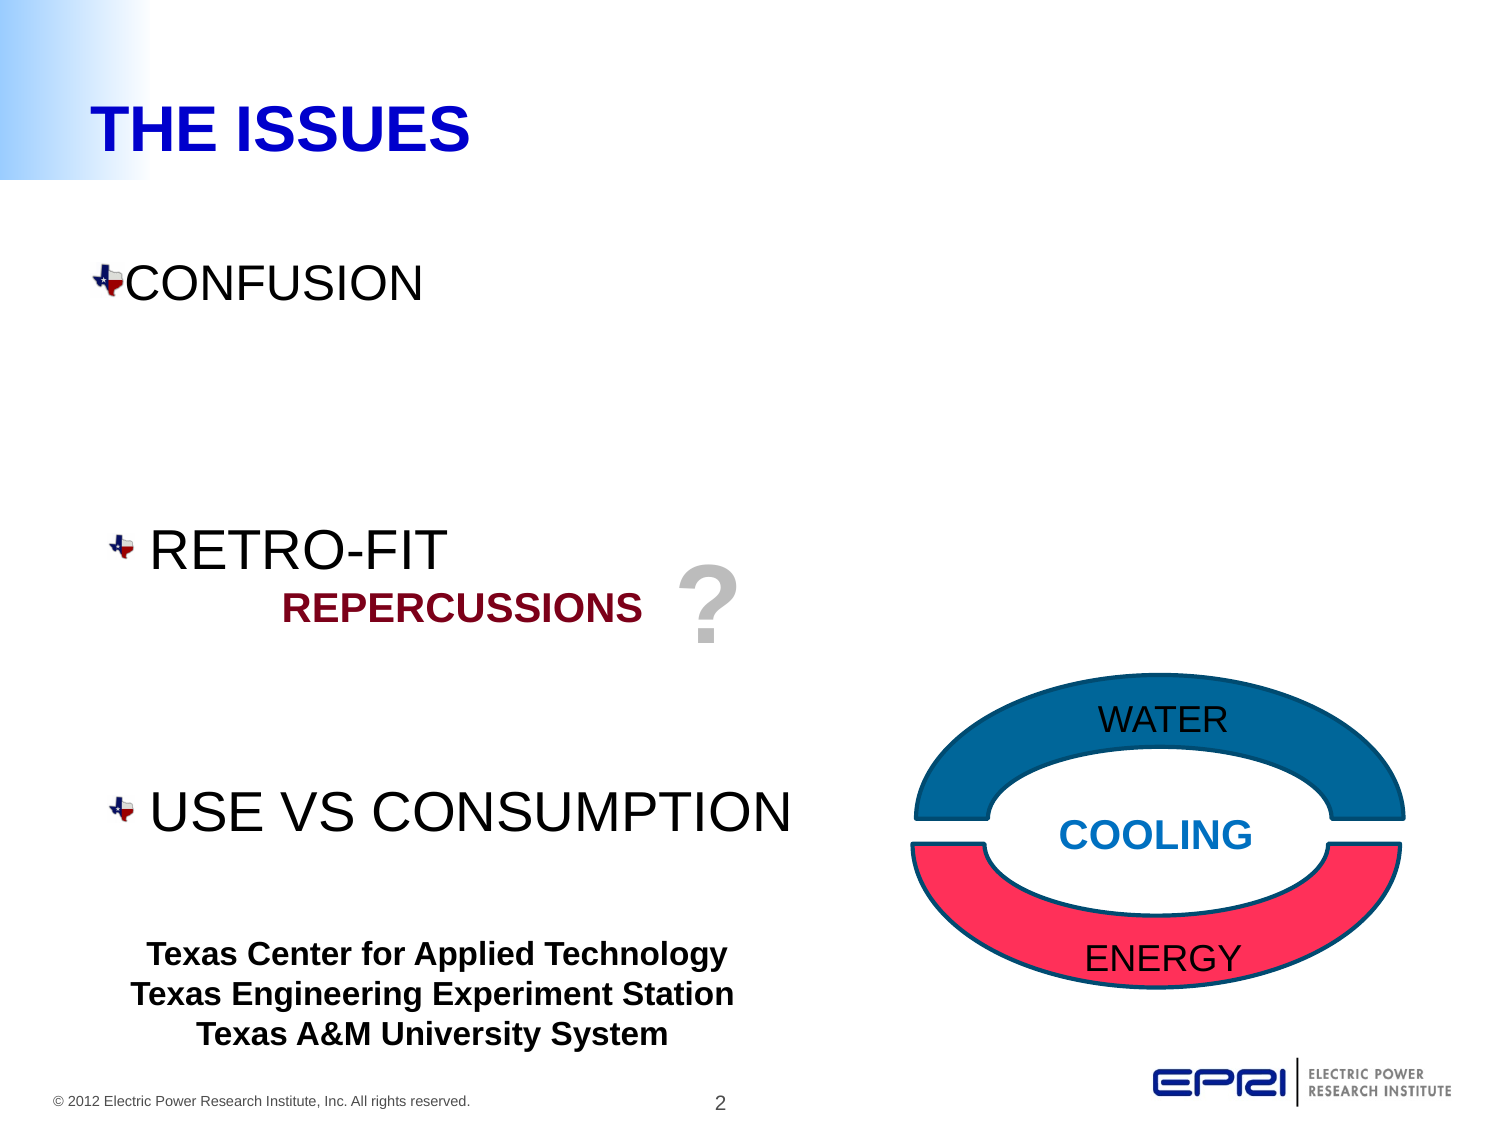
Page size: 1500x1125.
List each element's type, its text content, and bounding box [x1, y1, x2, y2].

text_box REPERCUSSIONS [199, 573, 659, 639]
picture [107, 533, 135, 560]
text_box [912, 674, 1404, 988]
text_box Texas Center for Applied Technology Texas Engineering Experiment Station Texas A&M University System [62, 924, 813, 1060]
title THE ISSUES [74, 44, 613, 206]
picture [1151, 1057, 1452, 1107]
list CONFUSION [74, 242, 576, 376]
text_box ? [659, 523, 725, 674]
picture [107, 795, 135, 823]
text_box RETRO-FIT [75, 505, 650, 675]
text_box USE VS CONSUMPTION [75, 768, 875, 900]
picture [90, 262, 125, 298]
